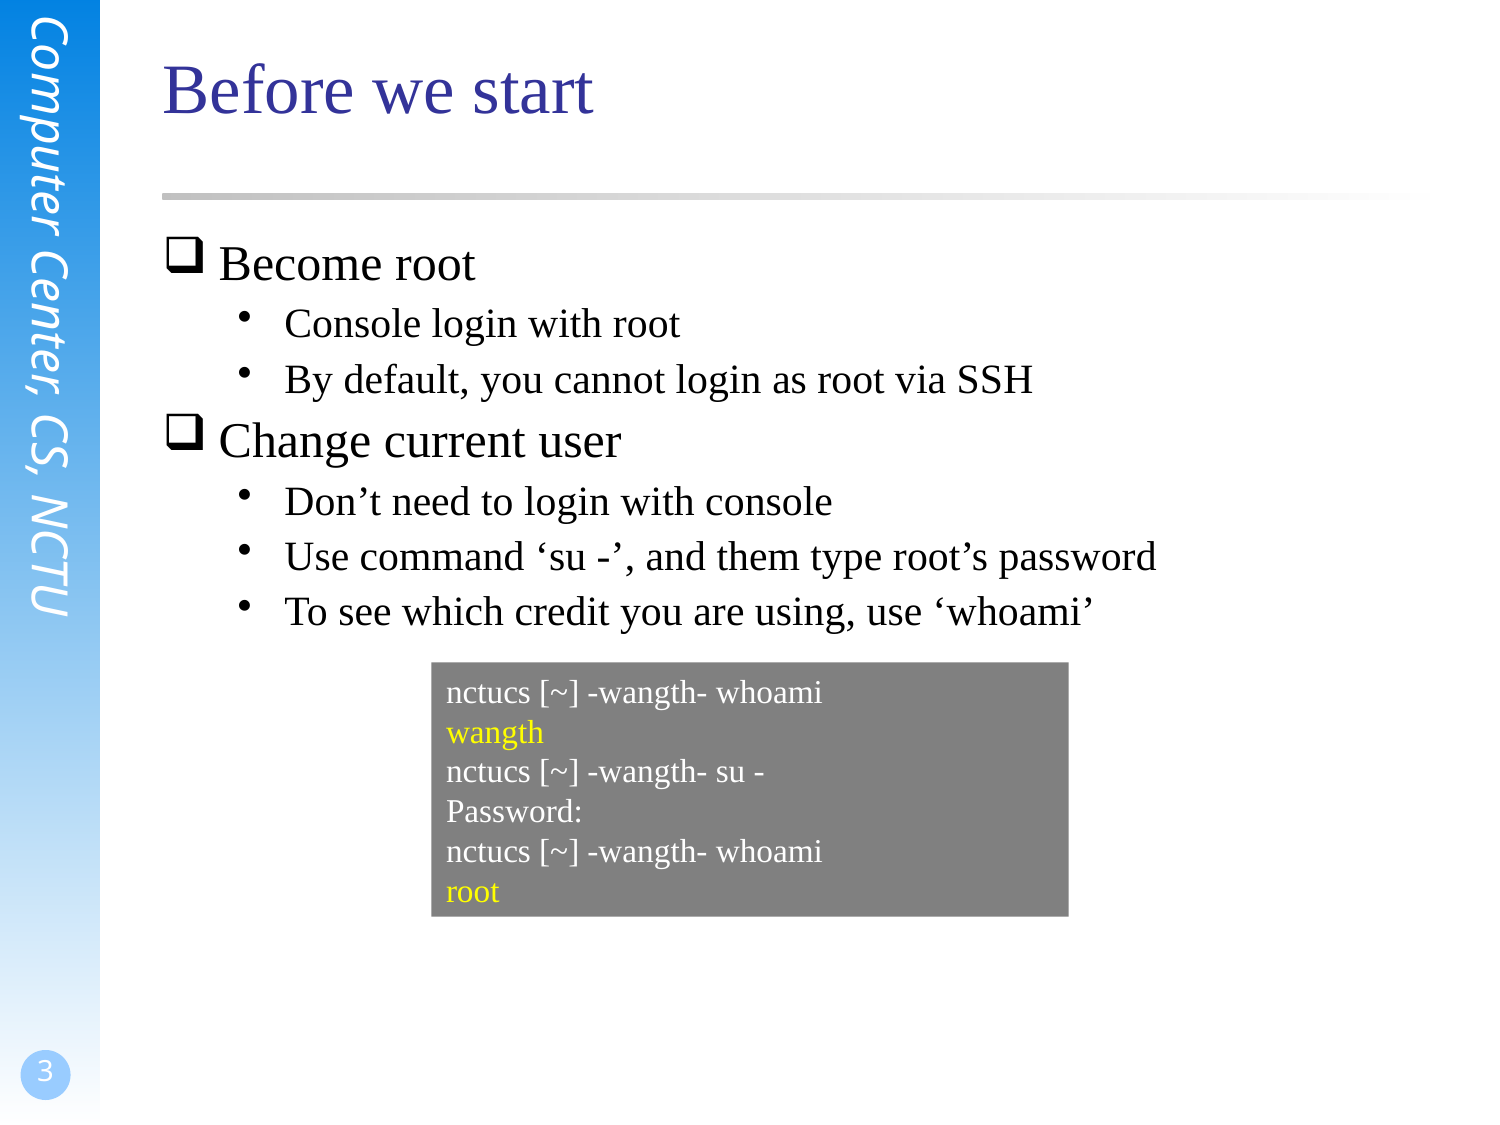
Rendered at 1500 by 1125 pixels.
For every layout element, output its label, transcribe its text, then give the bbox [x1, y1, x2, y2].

title Before we start [162, 42, 1438, 231]
list Become root Console login with root By default, you cannot login as root via SSH Change current user Don’t need to login with console Use command ‘su -’, and them type root’s password To see which credit you are using, use ‘whoami’ [162, 237, 1438, 1000]
text_box nctucs [~] -wangth- whoami wangth nctucs [~] -wangth- su - Password: nctucs [~] -wangth- whoami root [431, 662, 1069, 917]
